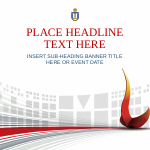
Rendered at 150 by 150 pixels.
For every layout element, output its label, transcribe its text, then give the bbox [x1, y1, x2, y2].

picture [0, 70, 150, 150]
text_box INSERT SUB-HEADING BANNER TITLE HERE OR EVENT DATE [0, 46, 150, 70]
picture [0, 0, 150, 24]
text_box PLACE HEADLINE TEXT HERE [0, 24, 150, 46]
